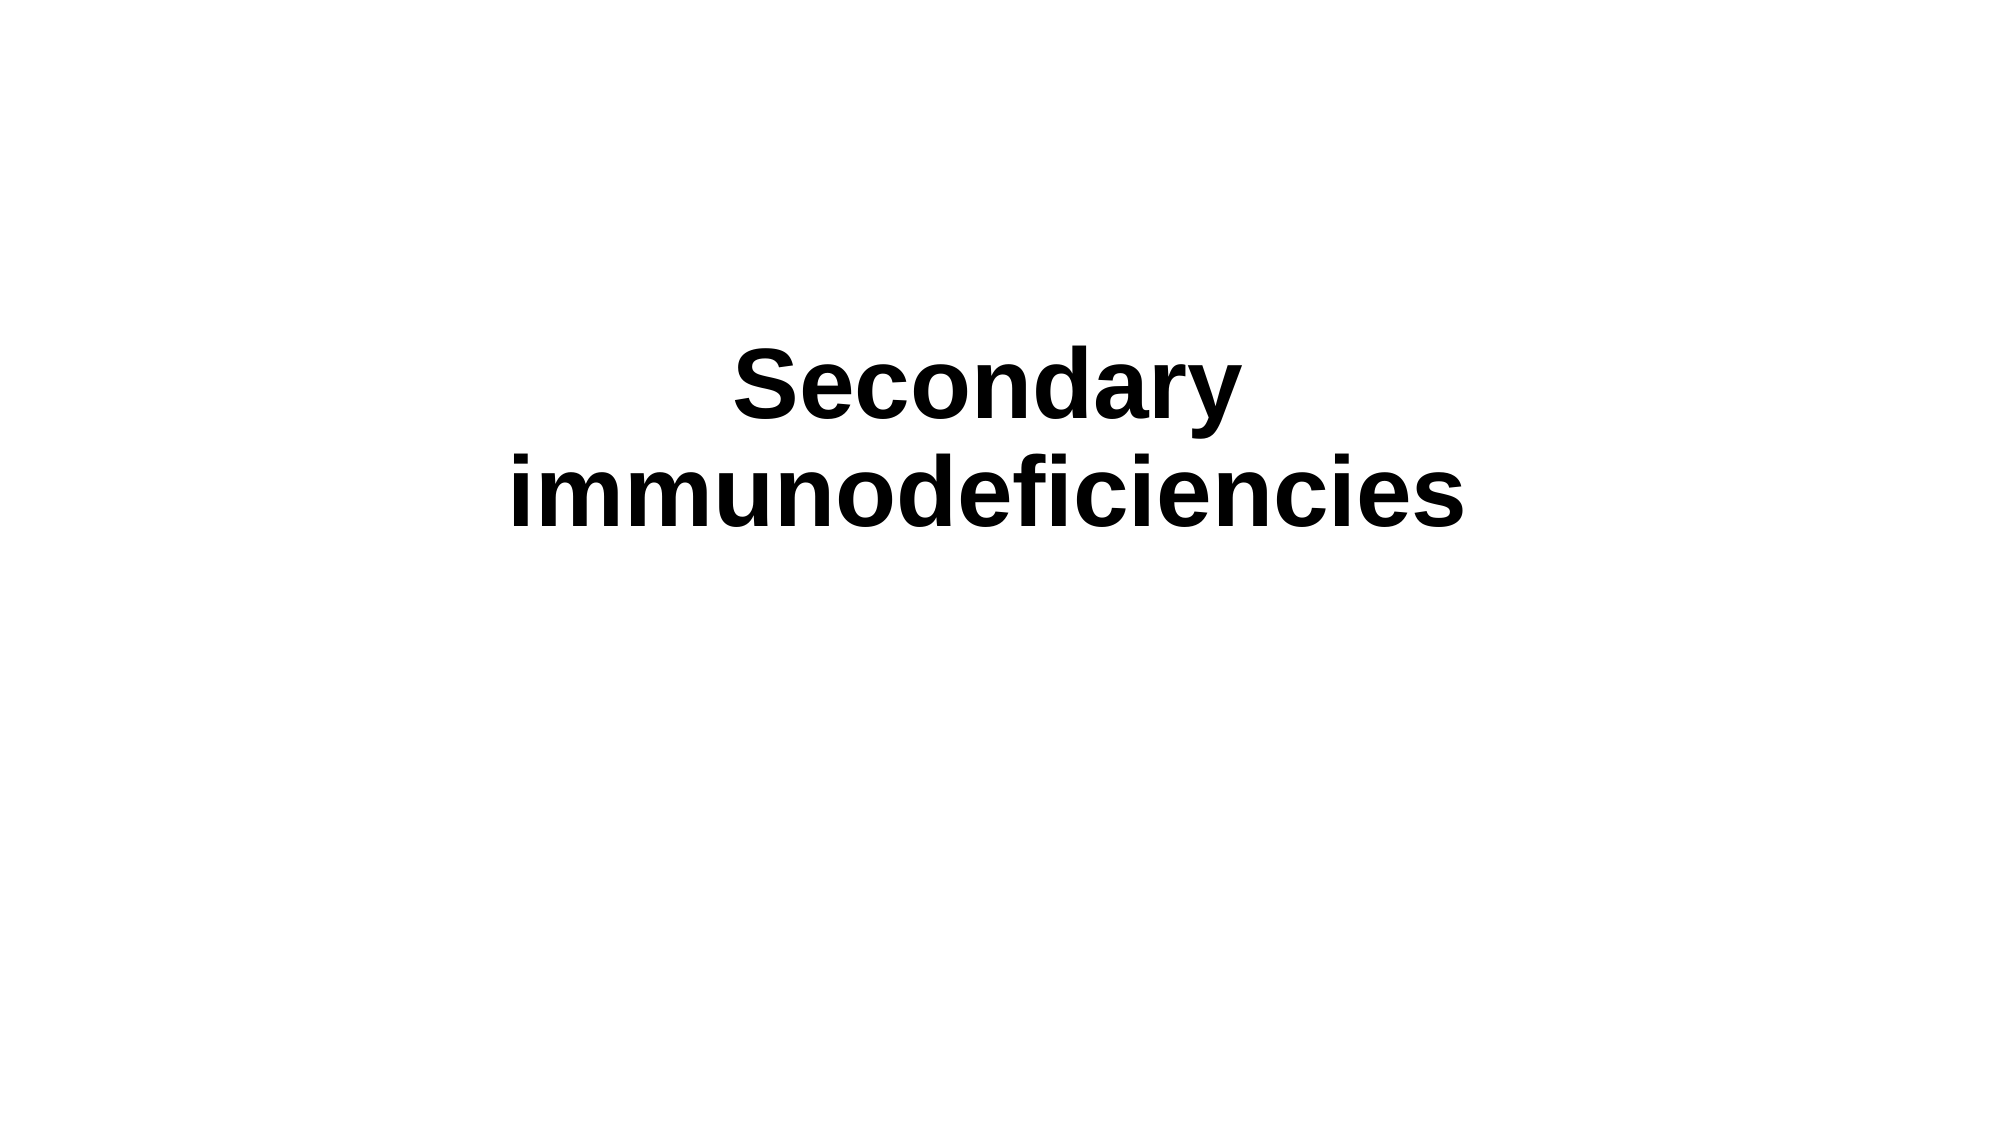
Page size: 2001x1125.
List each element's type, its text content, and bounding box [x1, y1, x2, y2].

title Secondary immunodeficiencies [350, 314, 1626, 556]
